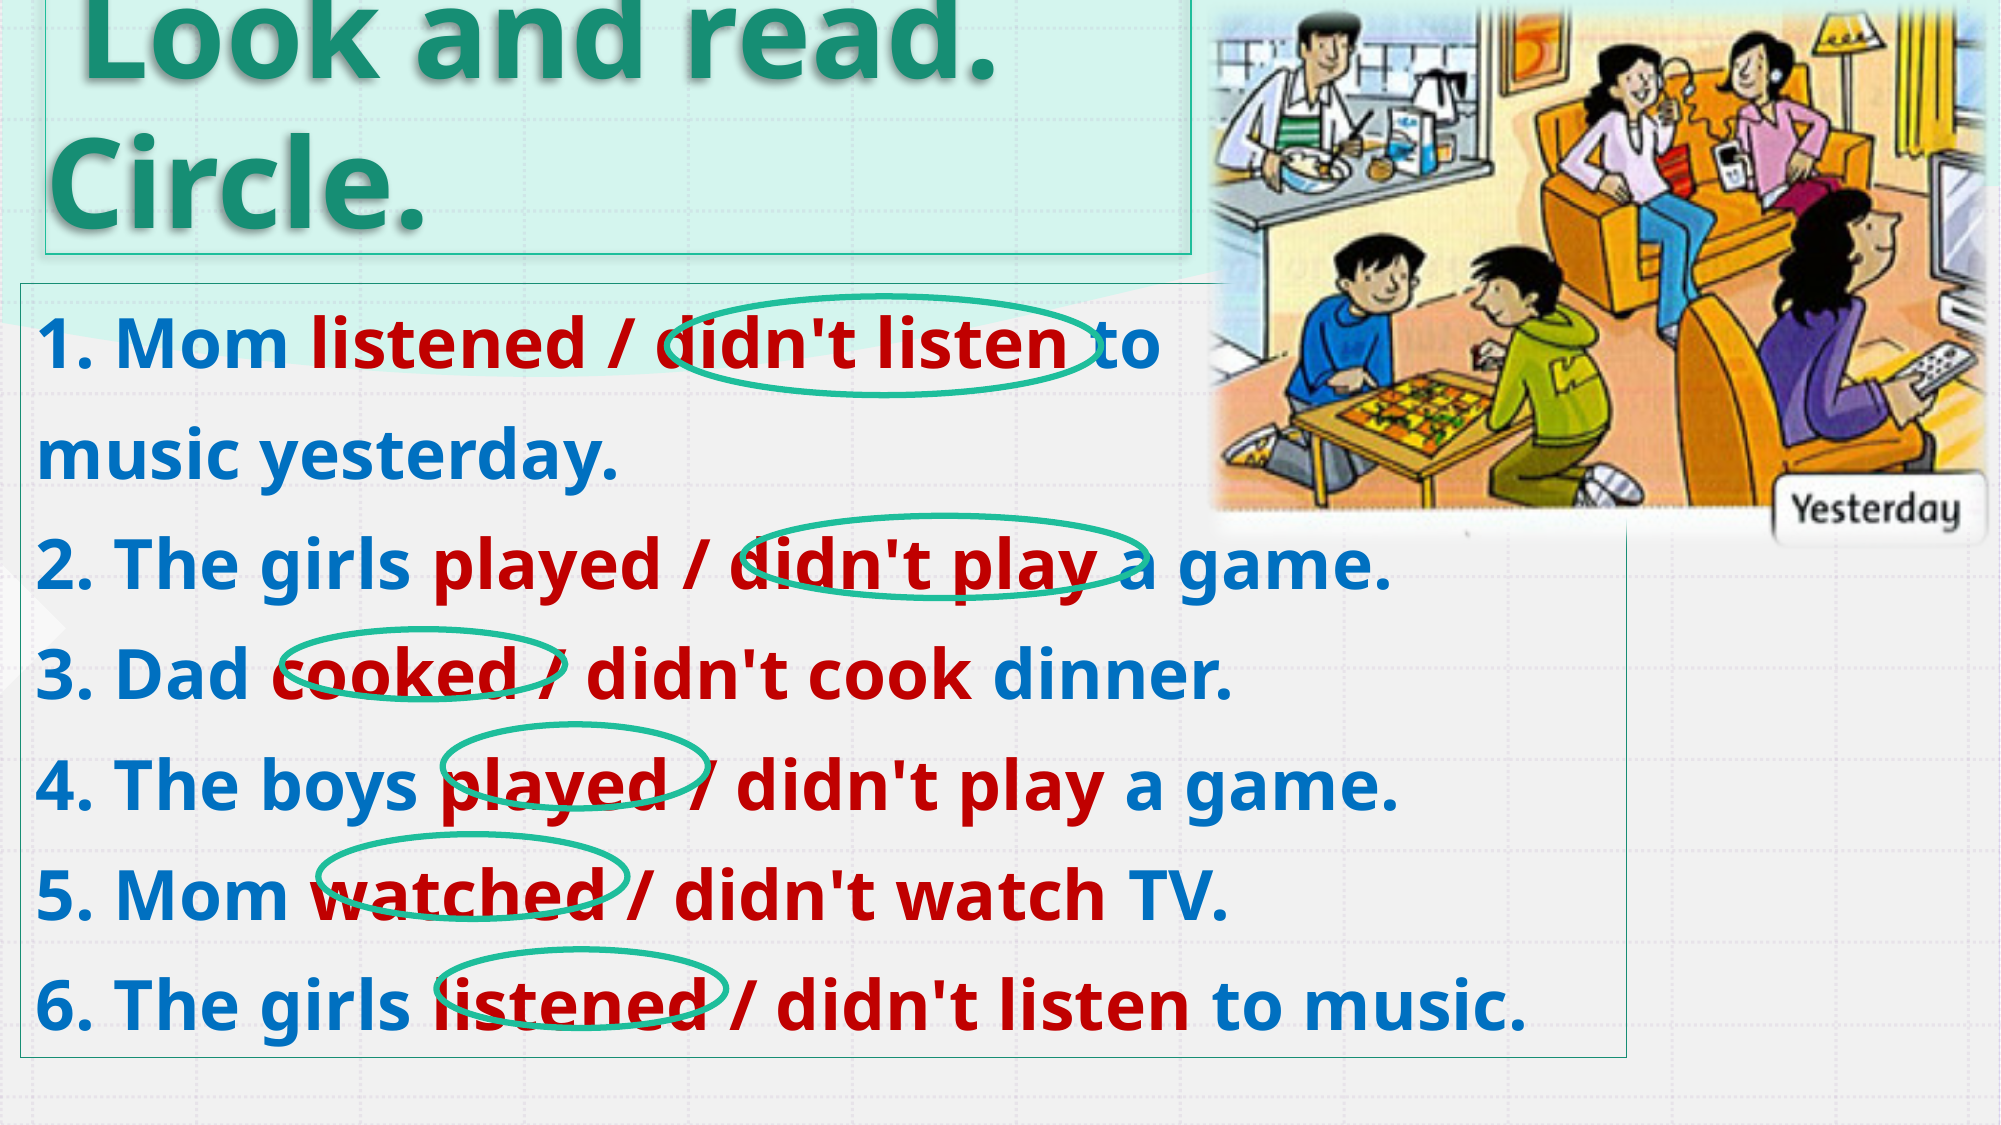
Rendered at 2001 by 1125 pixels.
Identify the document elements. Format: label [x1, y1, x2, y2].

text_box [0, 0, 2000, 1125]
picture [1201, 0, 1998, 550]
